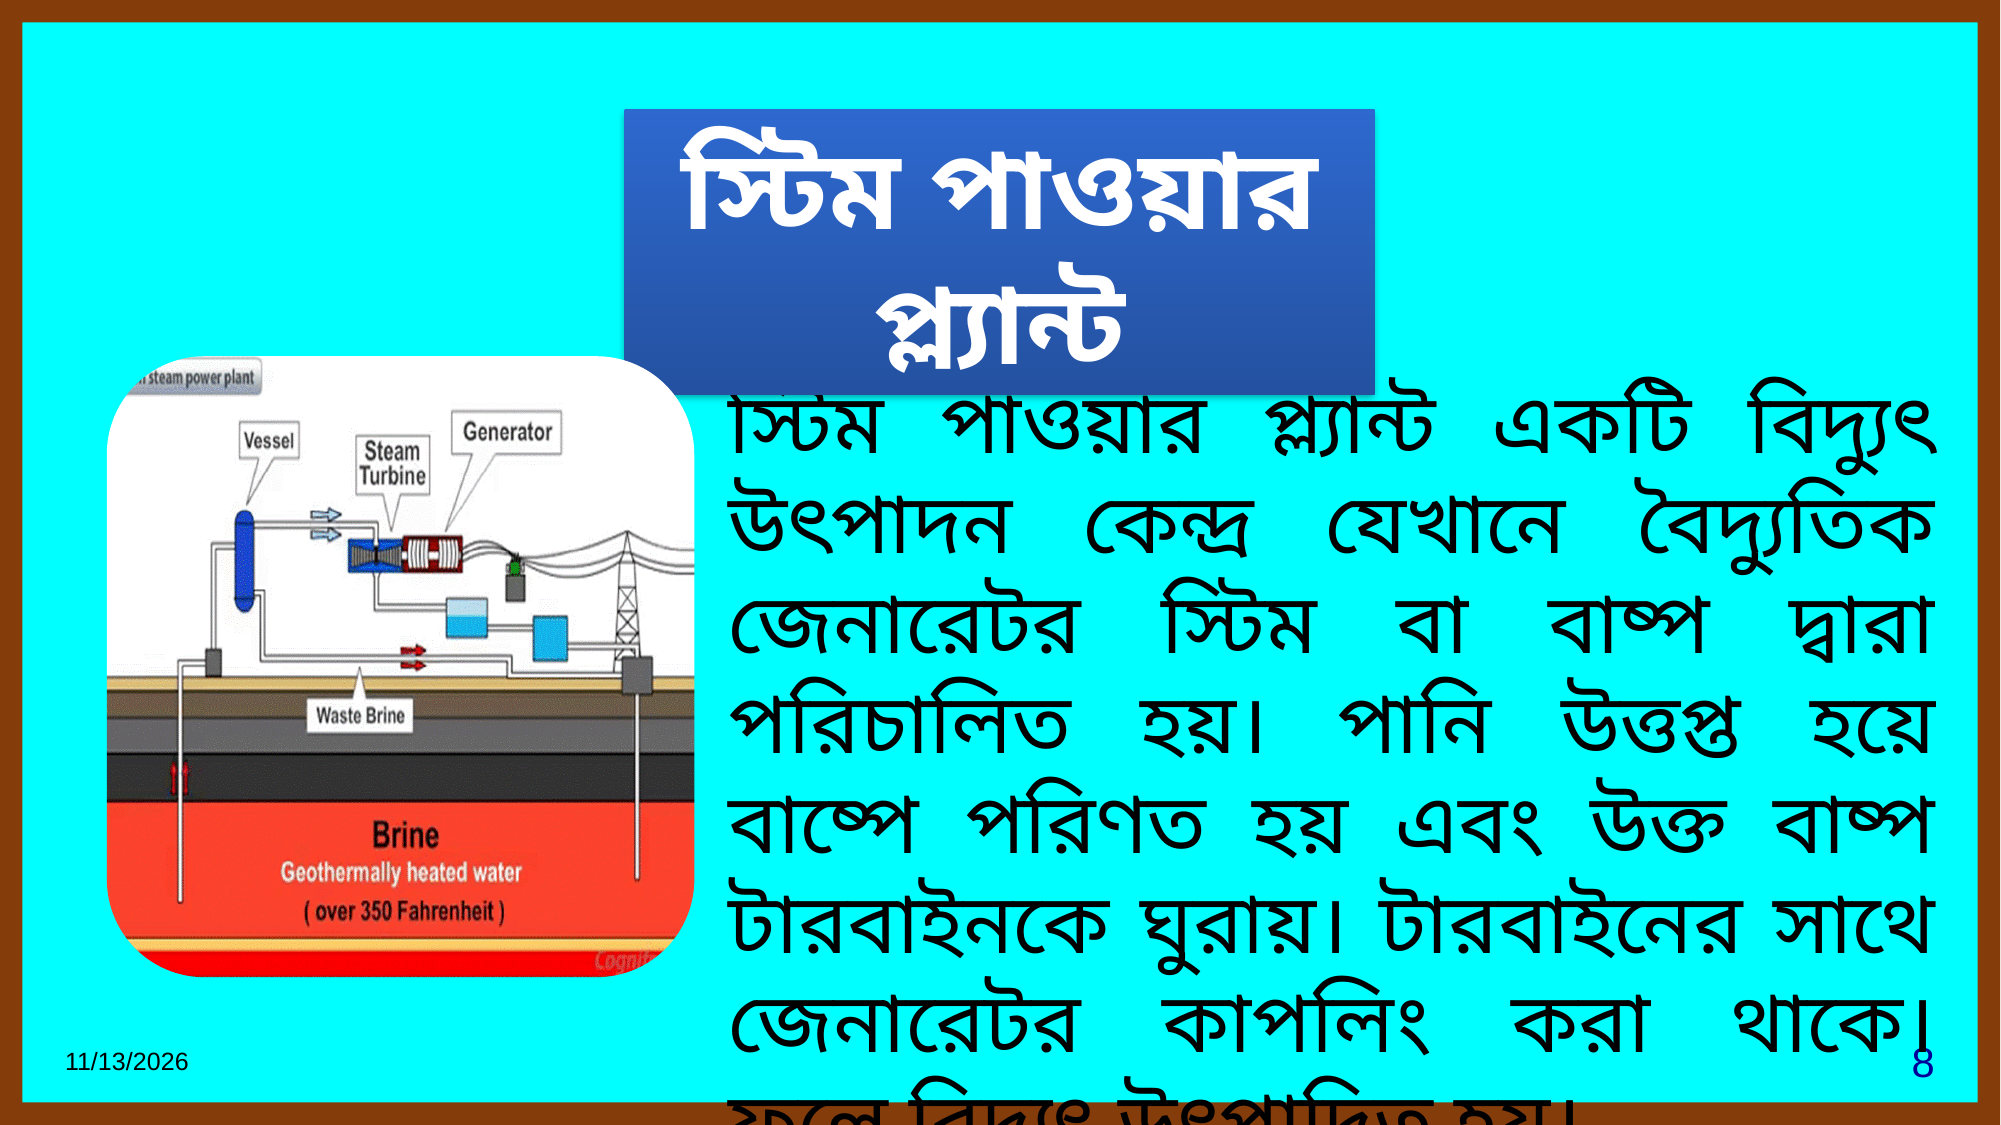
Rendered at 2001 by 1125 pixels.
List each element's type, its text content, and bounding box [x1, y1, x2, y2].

text_box [104, 354, 697, 980]
text_box স্টিম পাওয়ার প্ল্যান্ট একটি বিদ্যুৎ উৎপাদন কেন্দ্র যেখানে বৈদ্যুতিক জেনারেটর স্টিম বা বাষ্প দ্বারা পরিচালিত হয়। পানি উত্তপ্ত হয়ে বাষ্পে পরিণত হয় এবং উক্ত বাষ্প টারবাইনকে ঘুরায়। টারবাইনের সাথে জেনারেটর কাপলিং করা থাকে। ফলে বিদ্যুৎ উৎপাদিত হয়। [713, 362, 1950, 1125]
text_box স্টিম পাওয়ার প্ল্যান্ট [624, 109, 1375, 395]
slide_number 27-Jul-21 [50, 1037, 313, 1084]
